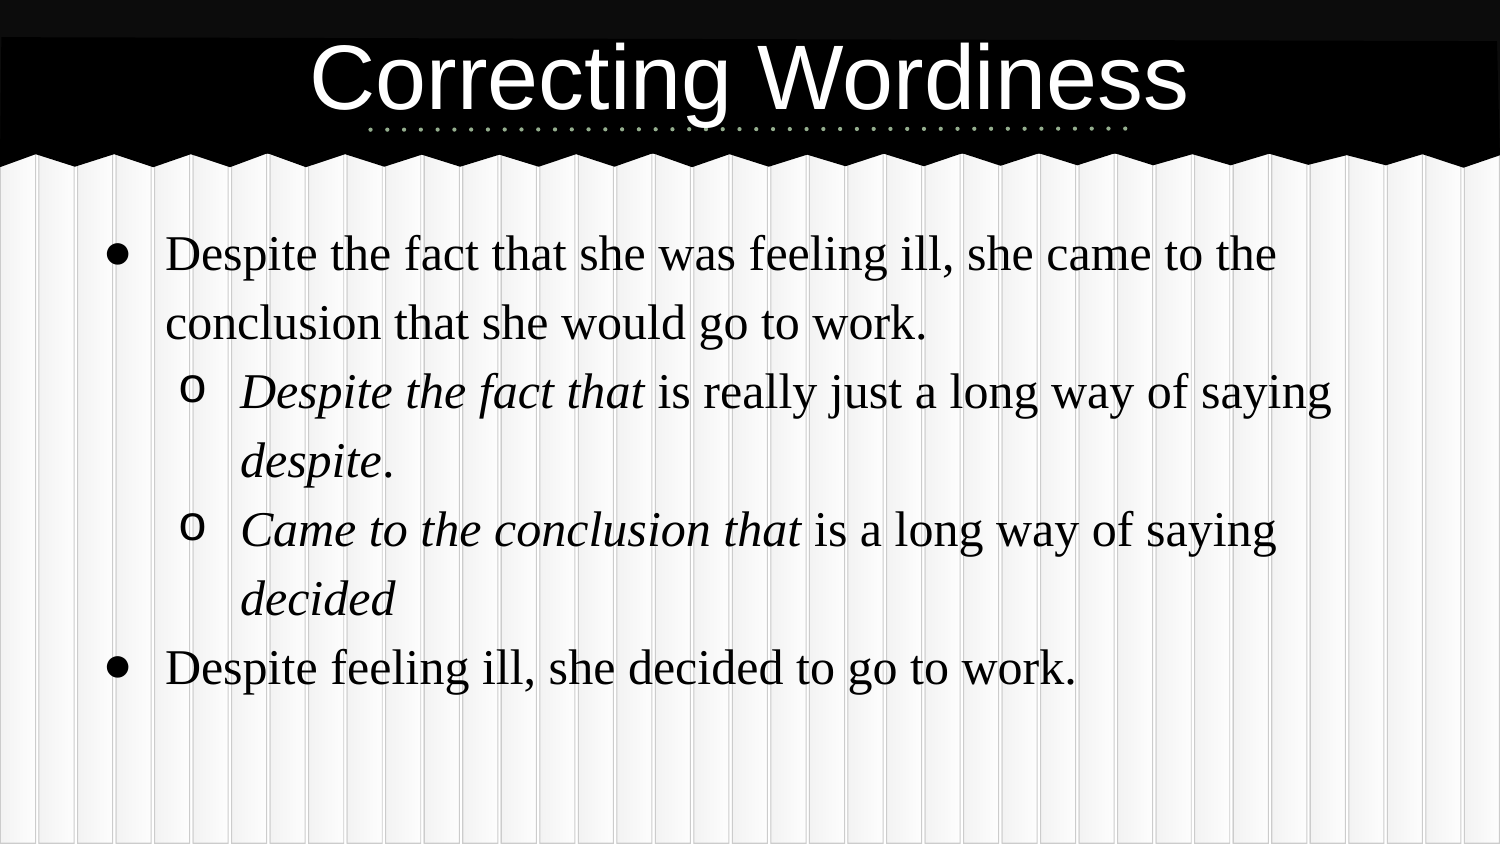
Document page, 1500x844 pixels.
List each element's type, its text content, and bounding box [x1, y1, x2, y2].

list Despite the fact that she was feeling ill, she came to the conclusion that she would go to work. Despite the fact that is really just a long way of saying despite. Came to the conclusion that is a long way of saying decided Despite feeling ill, she decided to go to work. [75, 196, 1425, 793]
title Correcting Wordiness [75, 2, 1425, 143]
